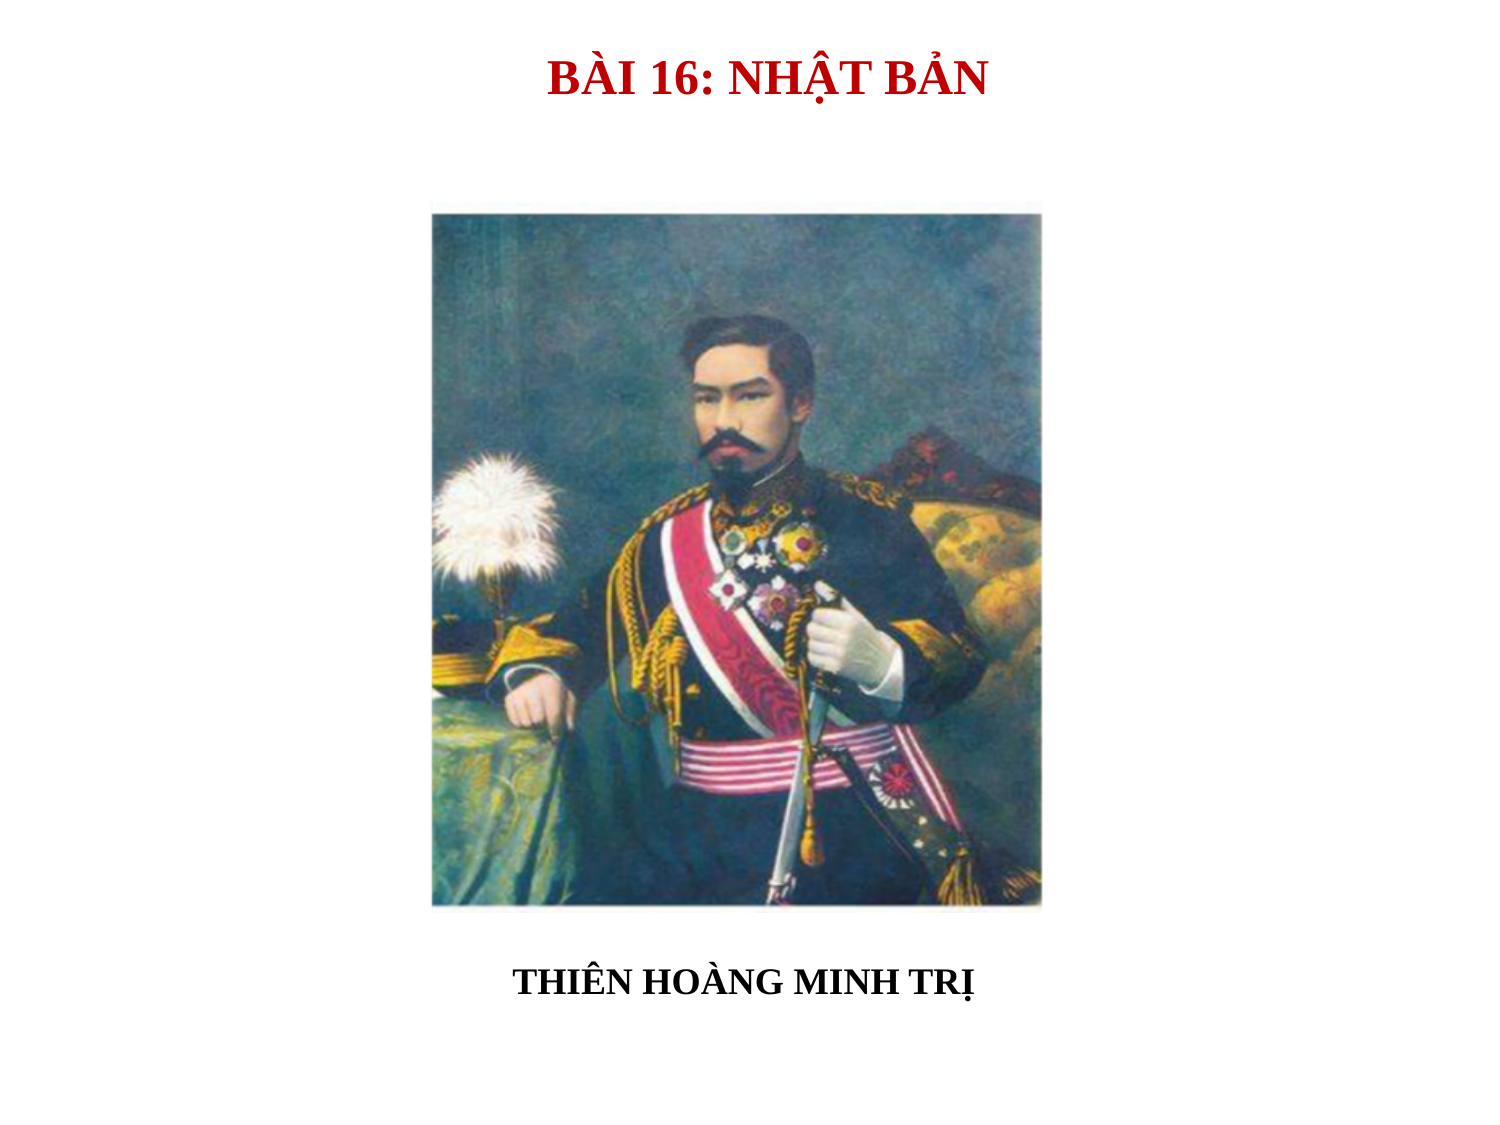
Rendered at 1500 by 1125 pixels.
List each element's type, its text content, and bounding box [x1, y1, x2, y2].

text_box THIÊN HOÀNG MINH TRỊ [425, 949, 1063, 1010]
text_box BÀI 16: NHẬT BẢN [87, 37, 1450, 113]
picture [429, 199, 1043, 913]
